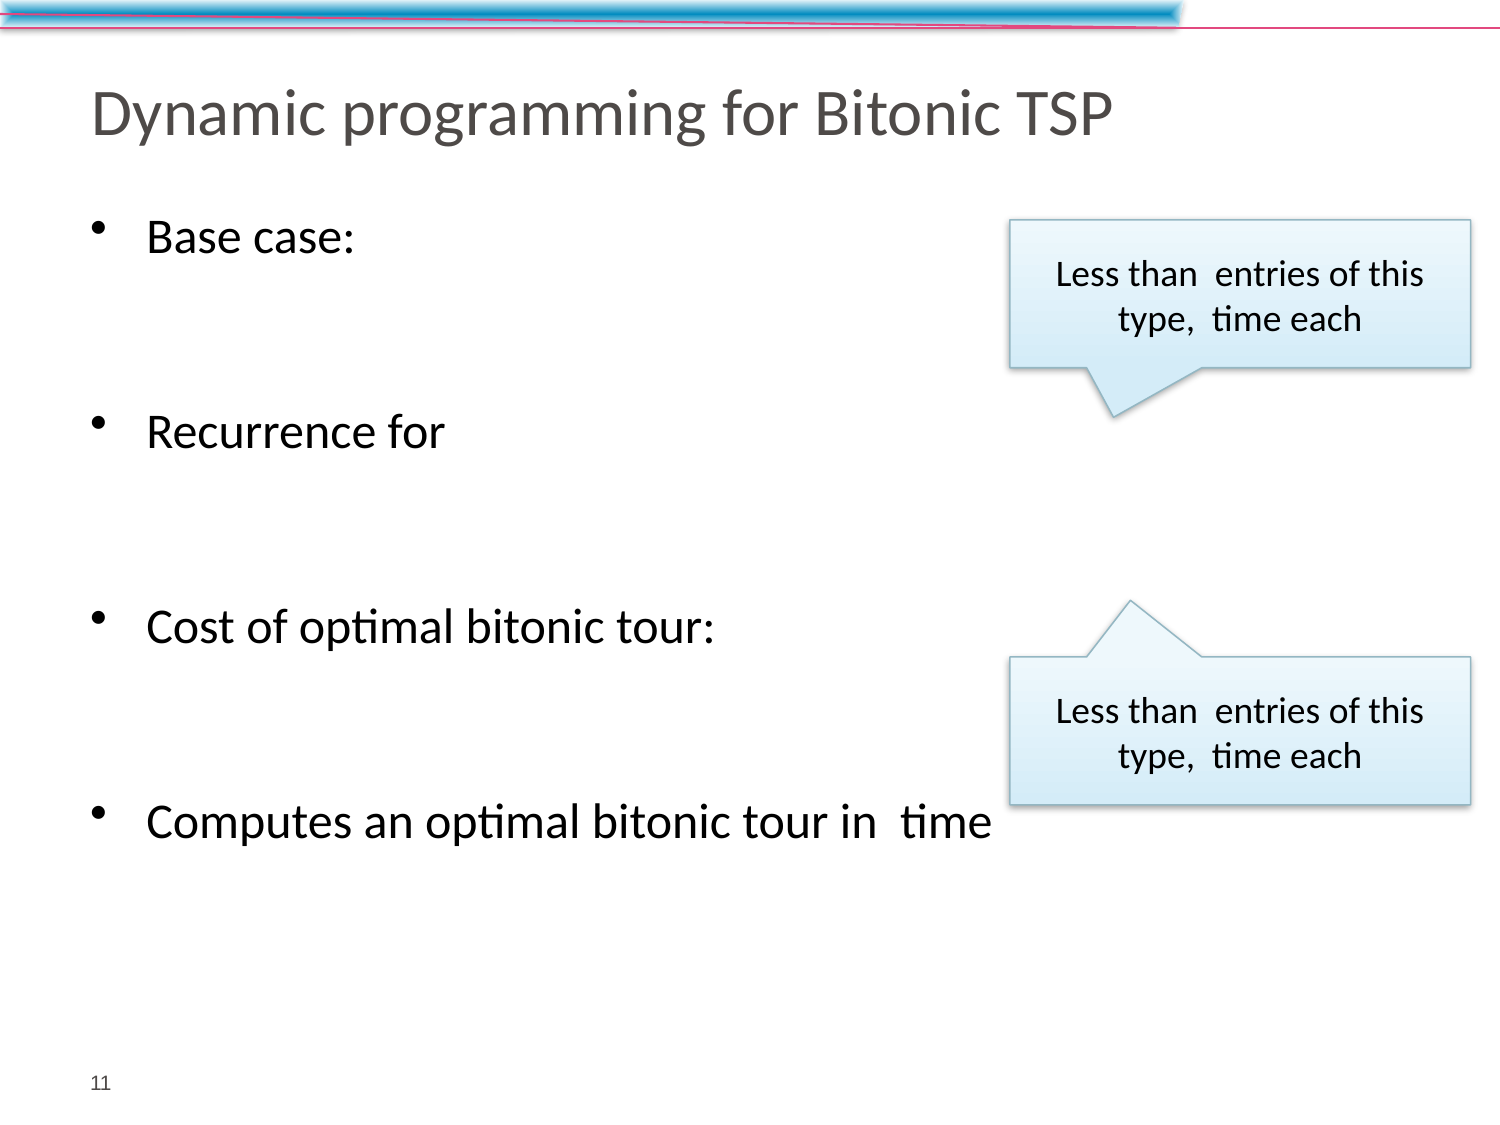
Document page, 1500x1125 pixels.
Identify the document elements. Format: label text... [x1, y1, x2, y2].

title Dynamic programming for Bitonic TSP [76, 57, 1427, 161]
slide_number 11 [75, 1069, 396, 1115]
